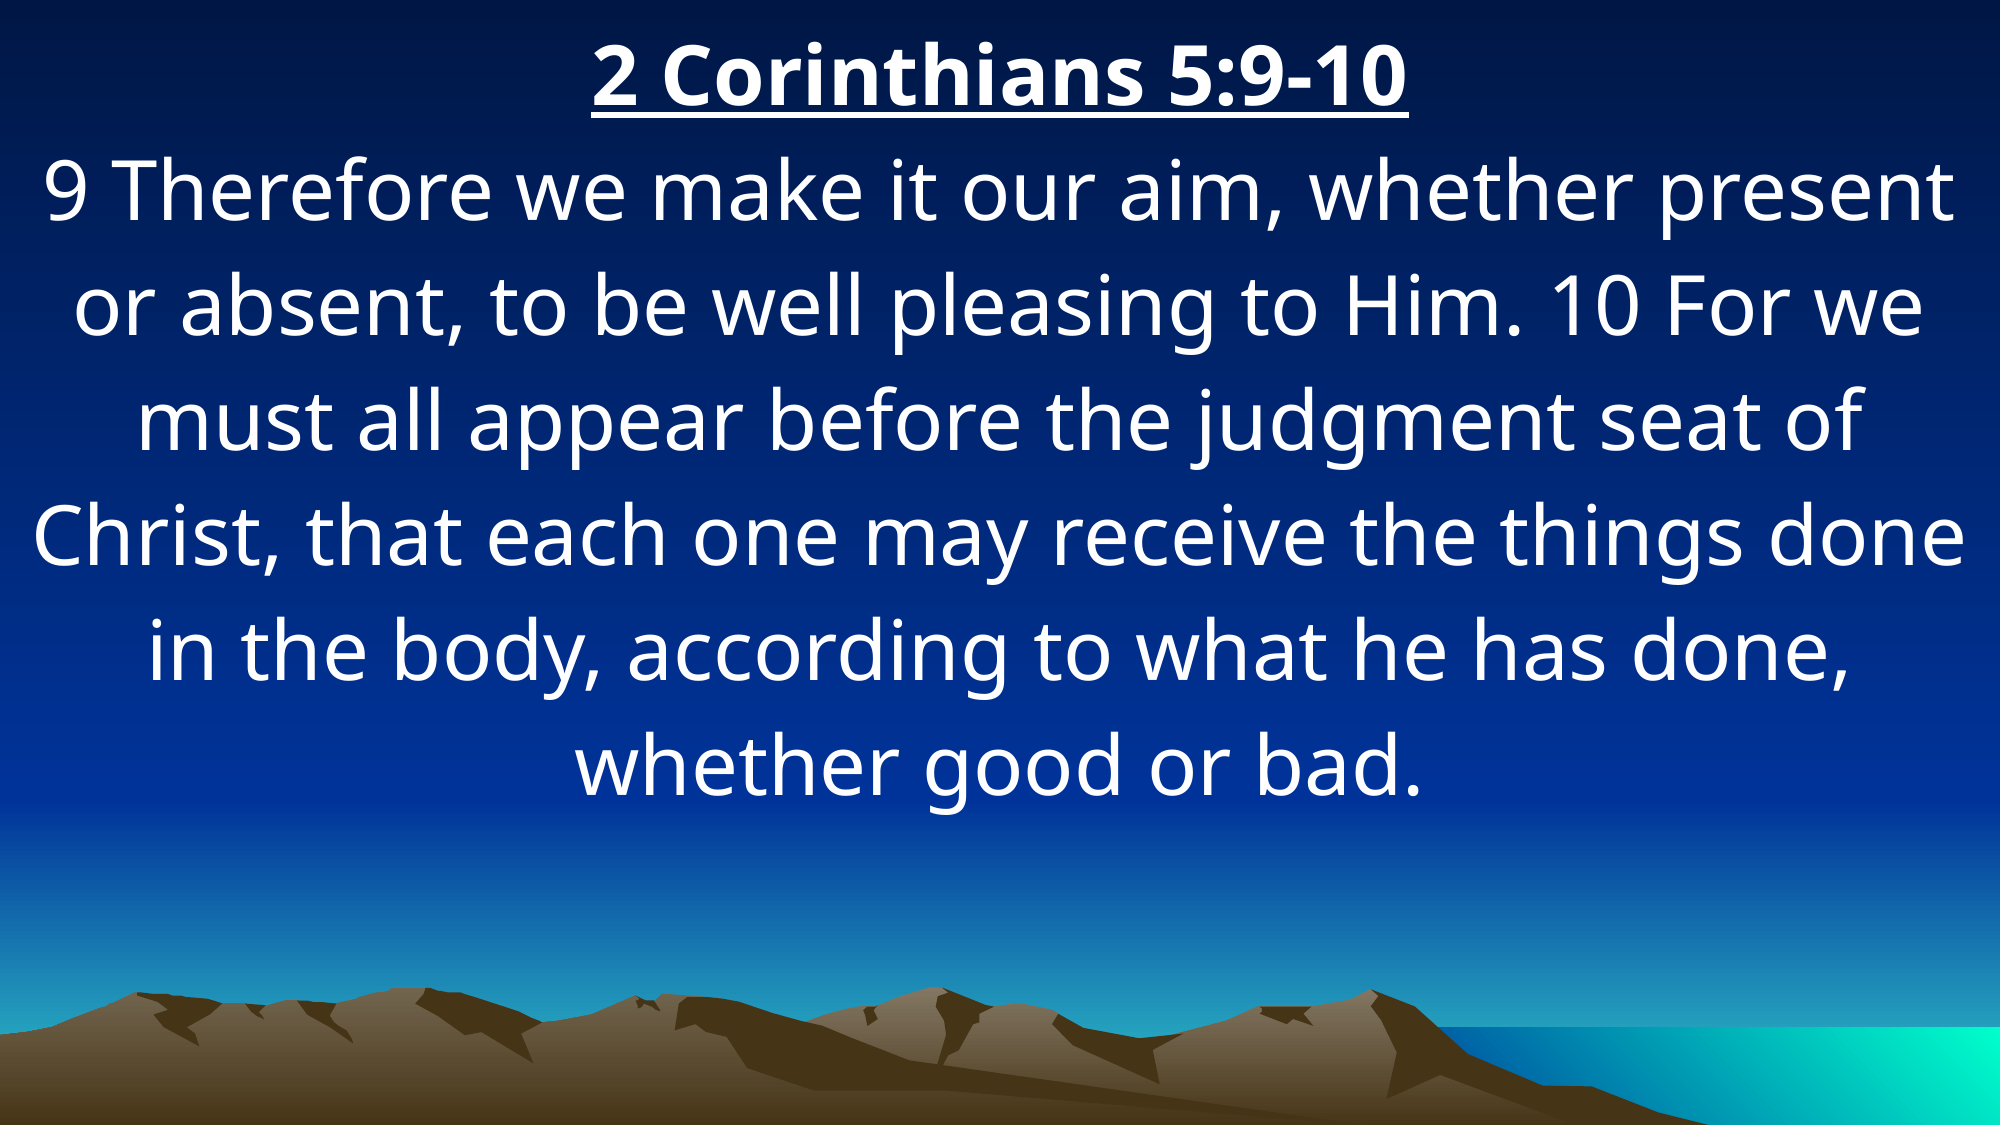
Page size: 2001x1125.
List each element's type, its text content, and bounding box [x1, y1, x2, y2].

text_box 2 Corinthians 5:9-10 9 Therefore we make it our aim, whether present or absent, to be well pleasing to Him. 10 For we must all appear before the judgment seat of Christ, that each one may receive the things done in the body, according to what he has done, whether good or bad. [12, 0, 1988, 825]
